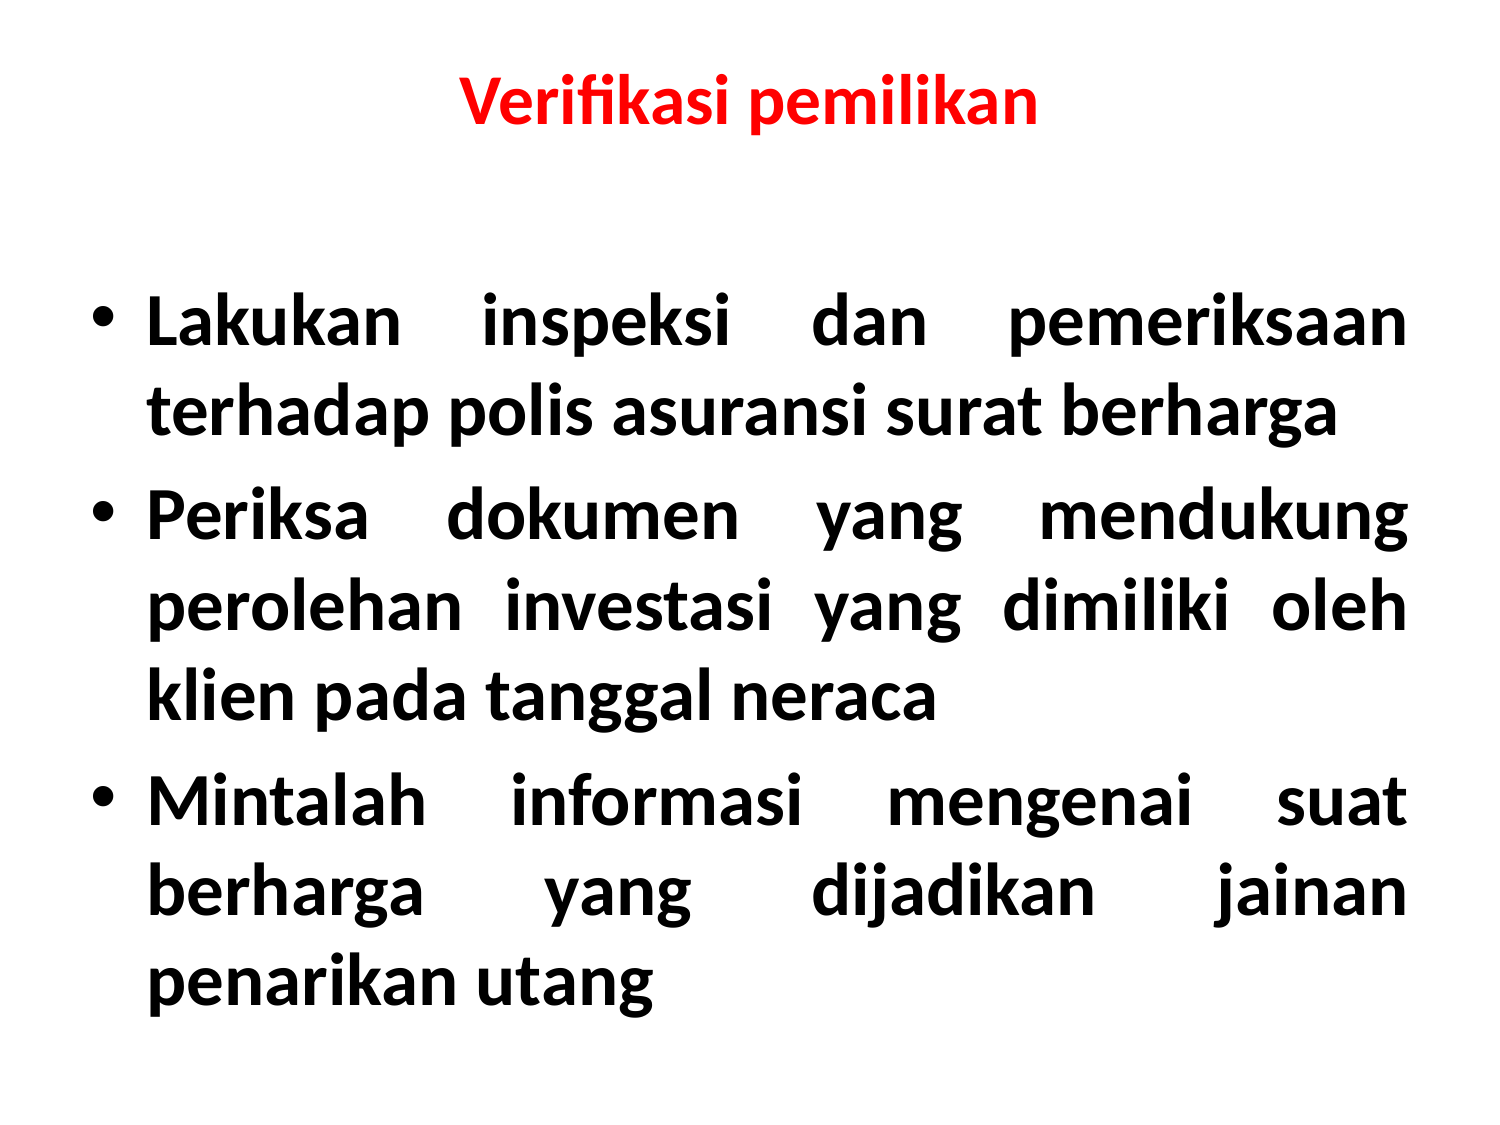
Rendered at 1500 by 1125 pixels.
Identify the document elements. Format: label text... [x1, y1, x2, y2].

list Lakukan inspeksi dan pemeriksaan terhadap polis asuransi surat berharga Periksa dokumen yang mendukung perolehan investasi yang dimiliki oleh klien pada tanggal neraca Mintalah informasi mengenai suat berharga yang dijadikan jainan penarikan utang [75, 262, 1425, 1005]
title Verifikasi pemilikan [75, 45, 1425, 233]
